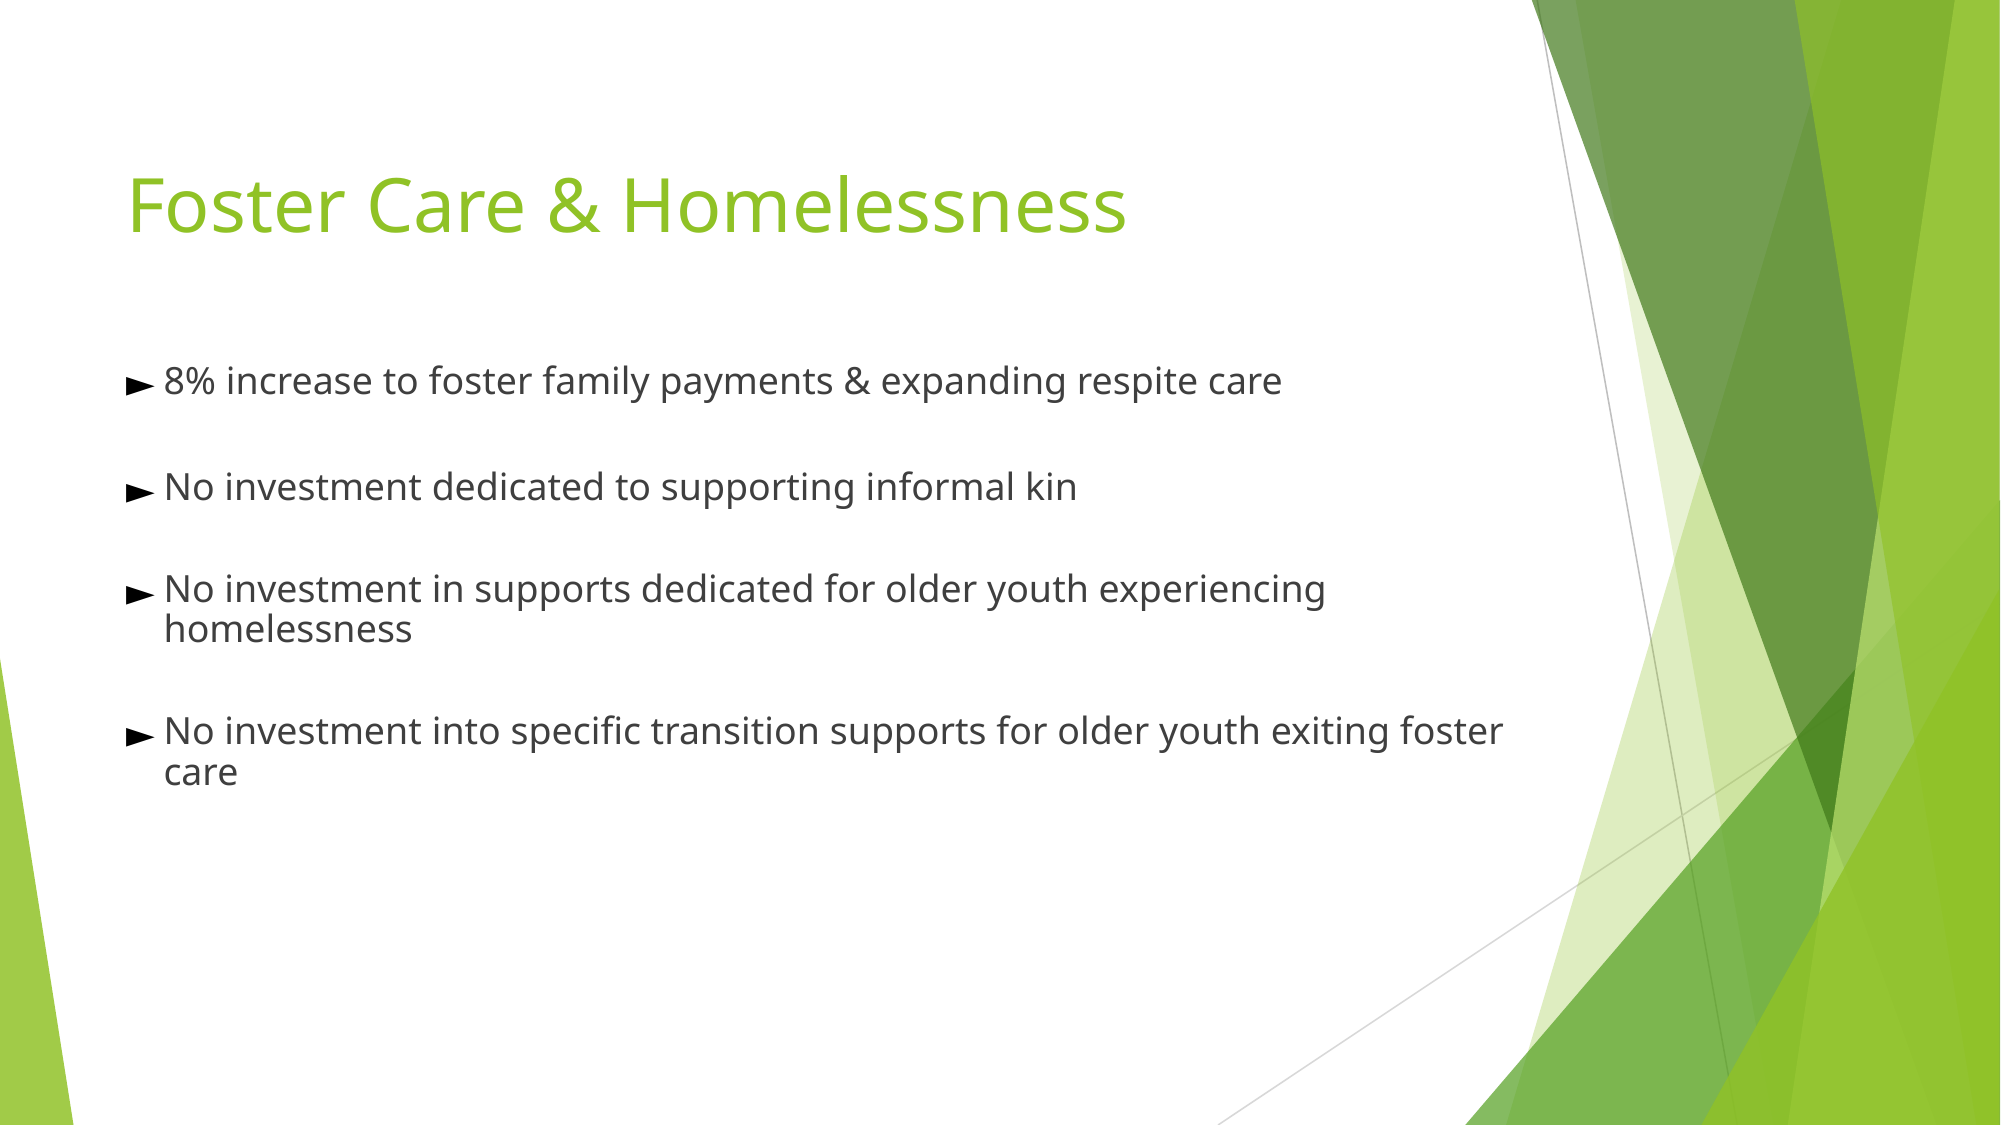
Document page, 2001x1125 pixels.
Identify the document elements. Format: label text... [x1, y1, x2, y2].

title Foster Care & Homelessness [111, 99, 1522, 317]
list 8% increase to foster family payments & expanding respite care No investment dedicated to supporting informal kin No investment in supports dedicated for older youth experiencing homelessness No investment into specific transition supports for older youth exiting foster care [111, 354, 1522, 992]
